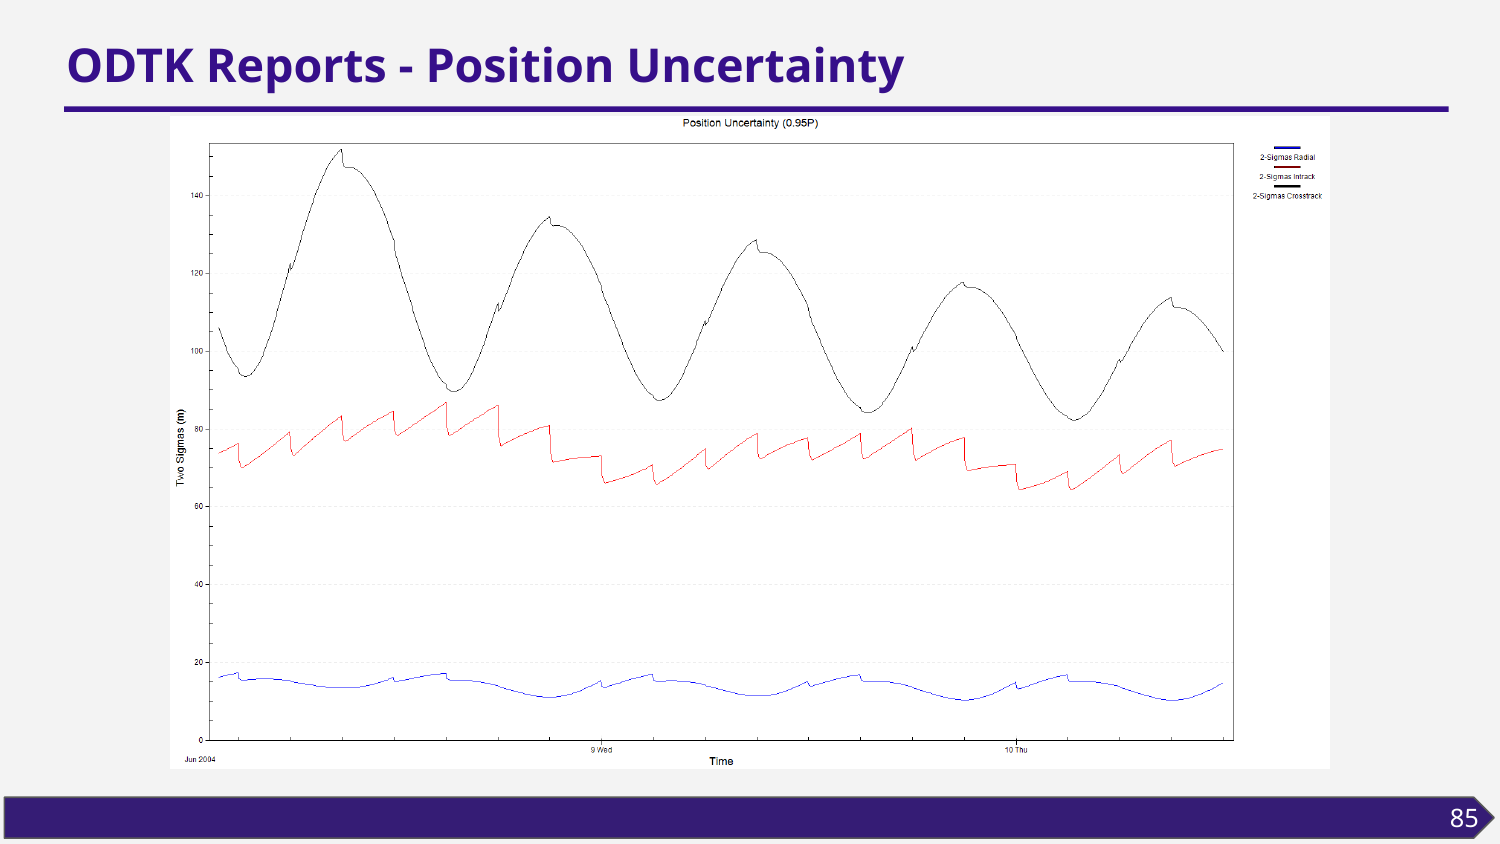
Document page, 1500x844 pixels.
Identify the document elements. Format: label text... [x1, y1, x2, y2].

slide_number 85 [1404, 785, 1495, 844]
picture [170, 116, 1330, 769]
title ODTK Reports - Position Uncertainty [51, 18, 1449, 112]
